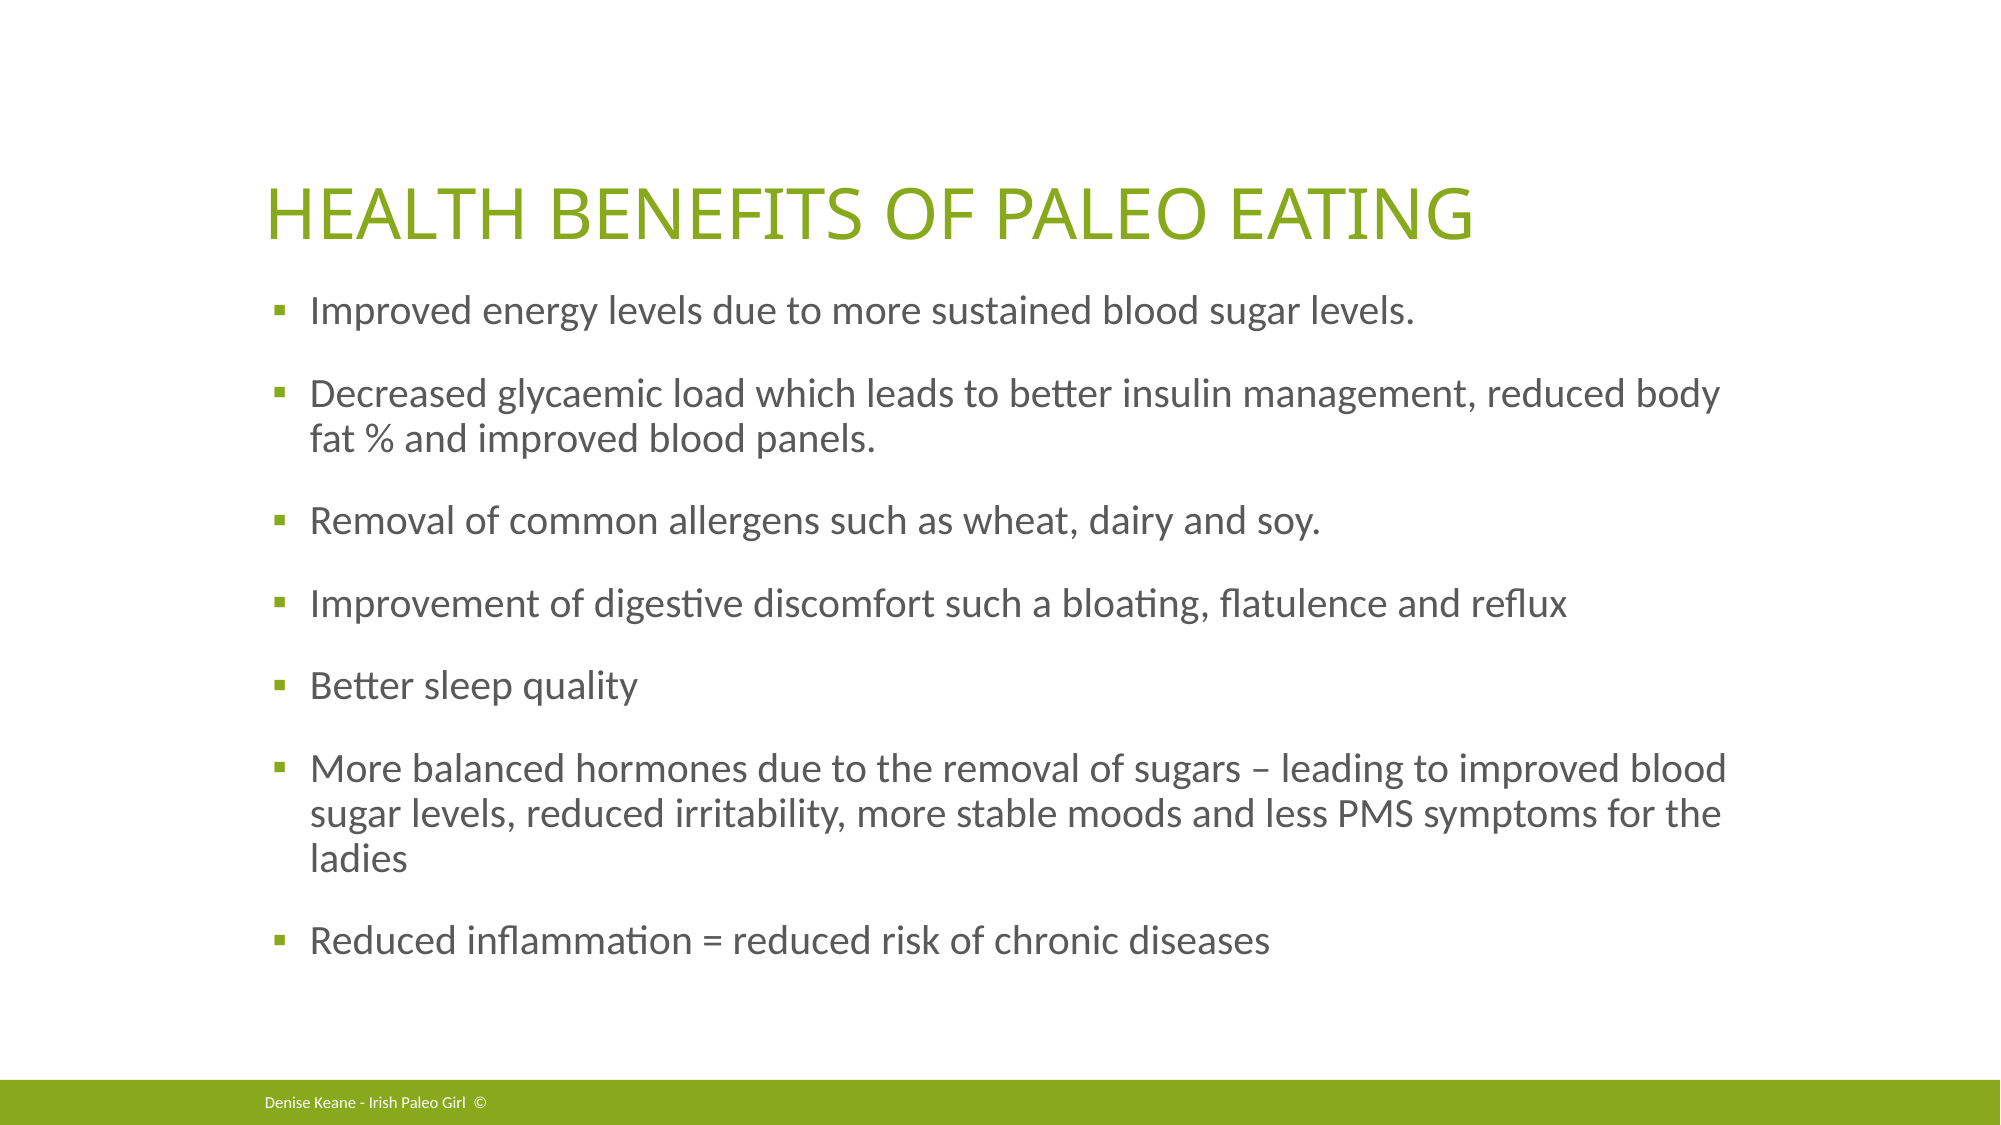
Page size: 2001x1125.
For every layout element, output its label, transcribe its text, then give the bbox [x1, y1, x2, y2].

list Improved energy levels due to more sustained blood sugar levels. Decreased glycaemic load which leads to better insulin management, reduced body fat % and improved blood panels. Removal of common allergens such as wheat, dairy and soy. Improvement of digestive discomfort such a bloating, flatulence and reflux Better sleep quality More balanced hormones due to the removal of sugars – leading to improved blood sugar levels, reduced irritability, more stable moods and less PMS symptoms for the ladies Reduced inflammation = reduced risk of chronic diseases [249, 281, 1750, 1013]
footer Denise Keane - Irish Paleo Girl © [249, 1082, 1315, 1121]
title Health Benefits of Paleo Eating [249, 75, 1750, 263]
